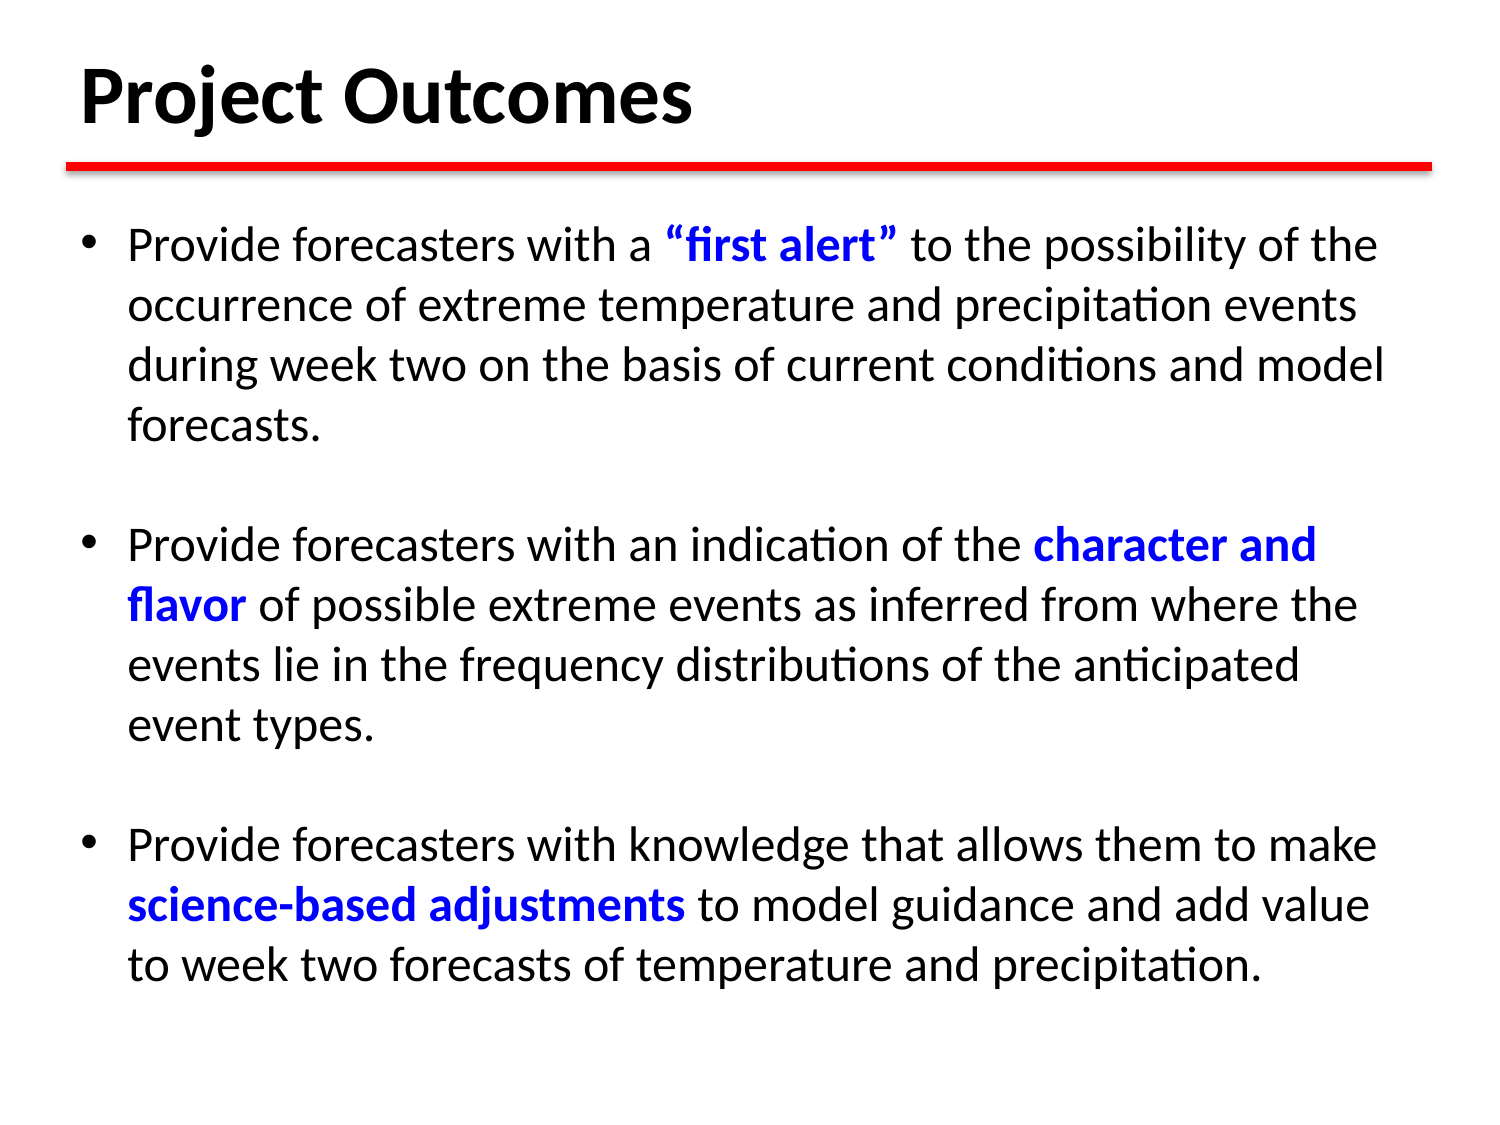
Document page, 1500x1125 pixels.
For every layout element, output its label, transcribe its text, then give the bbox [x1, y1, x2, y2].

text_box Project Outcomes [65, 32, 1318, 148]
text_box Provide forecasters with a “first alert” to the possibility of the occurrence of extreme temperature and precipitation events during week two on the basis of current conditions and model forecasts. Provide forecasters with an indication of the character and flavor of possible extreme events as inferred from where the events lie in the frequency distributions of the anticipated event types. Provide forecasters with knowledge that allows them to make science-based adjustments to model guidance and add value to week two forecasts of temperature and precipitation. [65, 203, 1416, 999]
